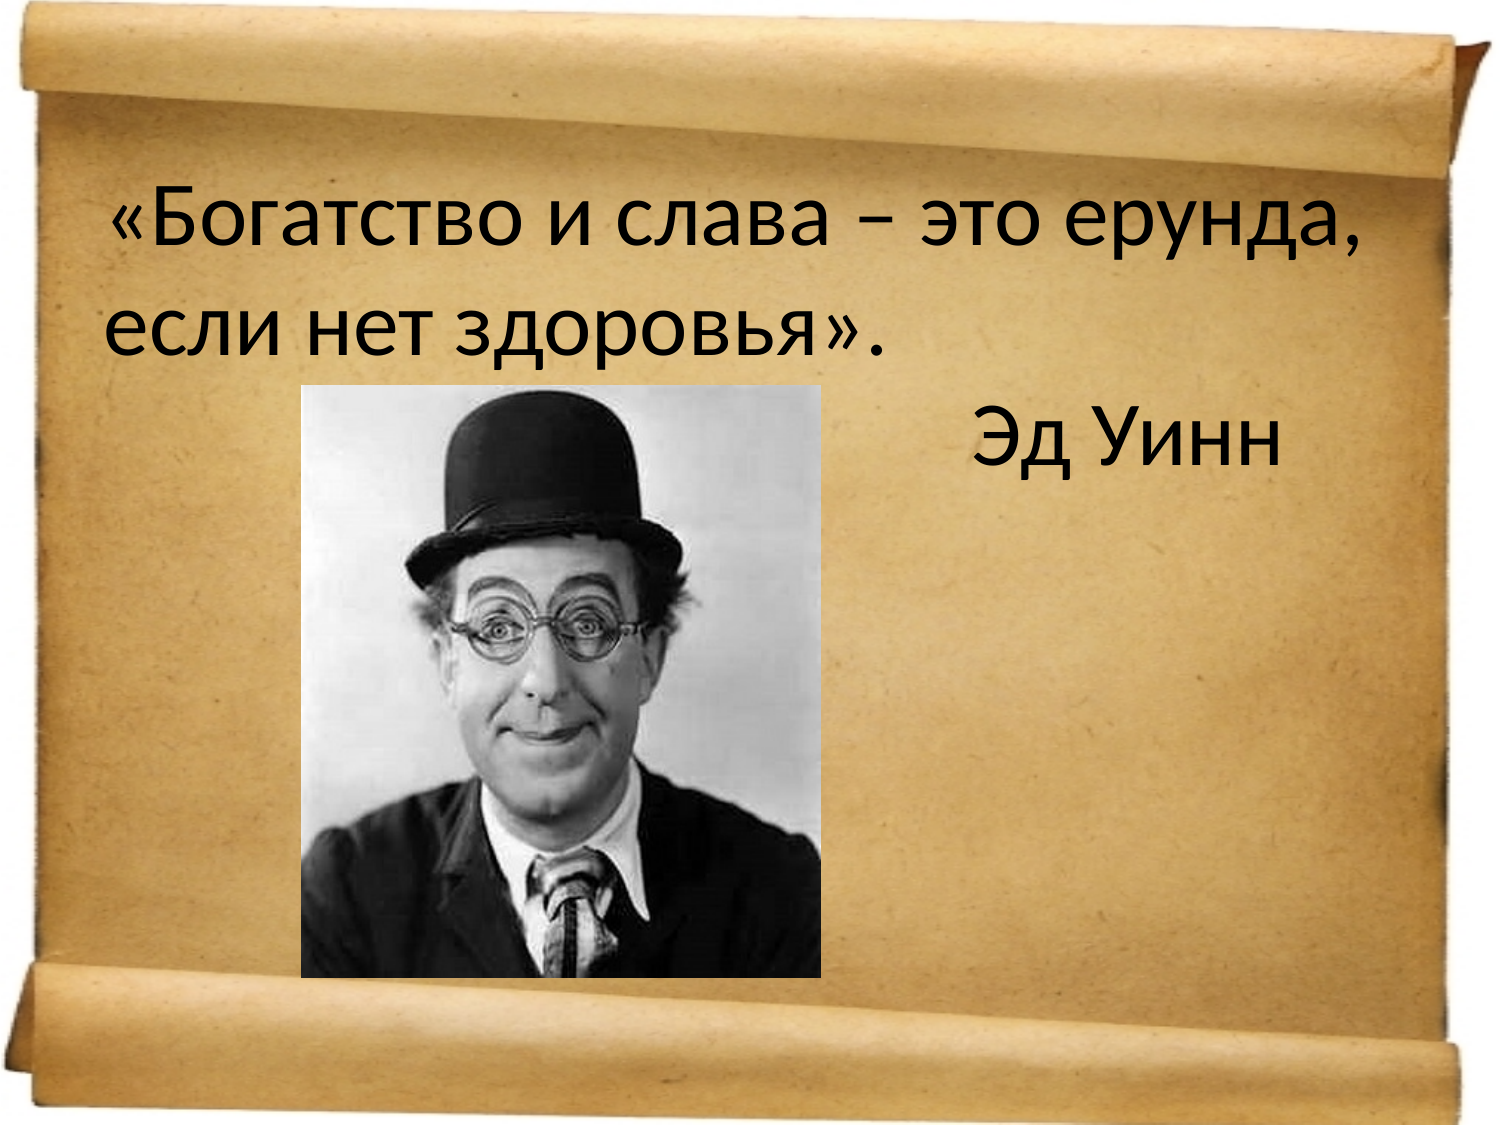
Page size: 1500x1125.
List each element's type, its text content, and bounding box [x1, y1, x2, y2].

picture [0, 0, 1500, 1125]
title «Богатство и слава – это ерунда, если нет здоровья». Эд Уинн [88, 243, 1426, 504]
